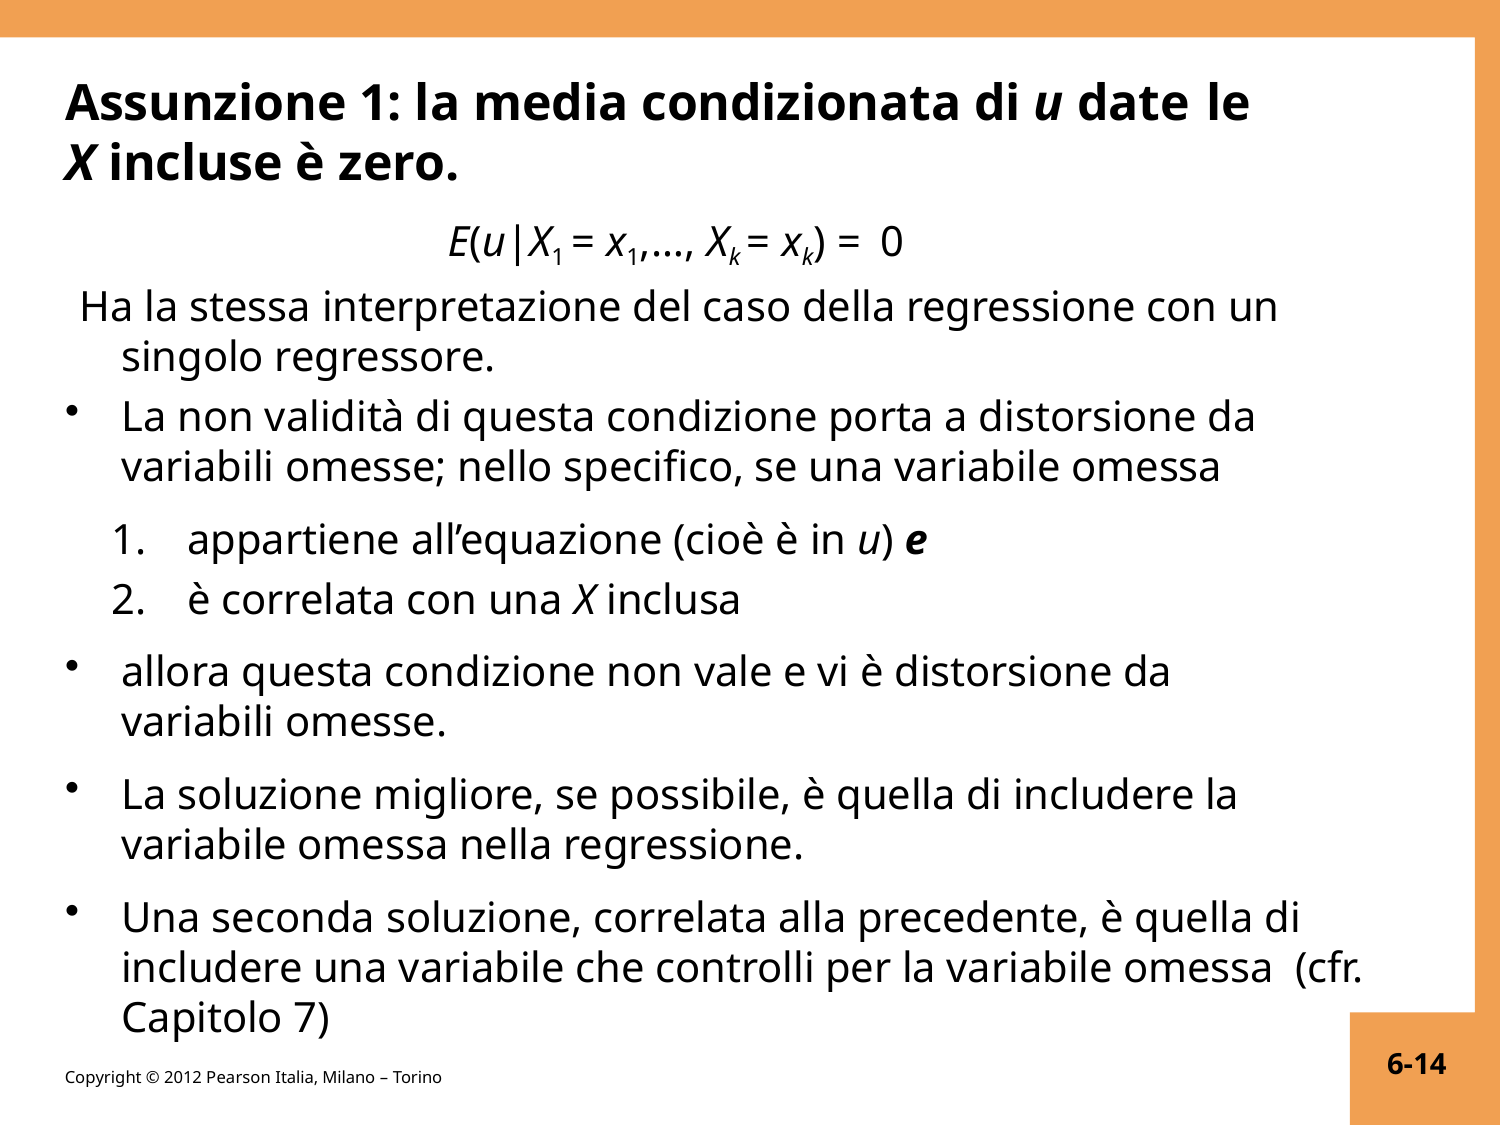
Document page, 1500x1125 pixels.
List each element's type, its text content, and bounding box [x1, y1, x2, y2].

text_box E(u|X1 = x1,…, Xk = xk) = 0 Ha la stessa interpretazione del caso della regressione con un singolo regressore. La non validità di questa condizione porta a distorsione da variabili omesse; nello specifico, se una variabile omessa appartiene all’equazione (cioè è in u) e è correlata con una X inclusa allora questa condizione non vale e vi è distorsione da variabili omesse. La soluzione migliore, se possibile, è quella di includere la variabile omessa nella regressione. Una seconda soluzione, correlata alla precedente, è quella di includere una variabile che controlli per la variabile omessa (cfr. Capitolo 7) [54, 203, 1400, 1041]
slide_number 6-14 [1384, 1042, 1470, 1125]
title Assunzione 1: la media condizionata di u date le X incluse è zero. [62, 68, 1423, 259]
footer Copyright © 2012 Pearson Italia, Milano – Torino [62, 1065, 483, 1125]
